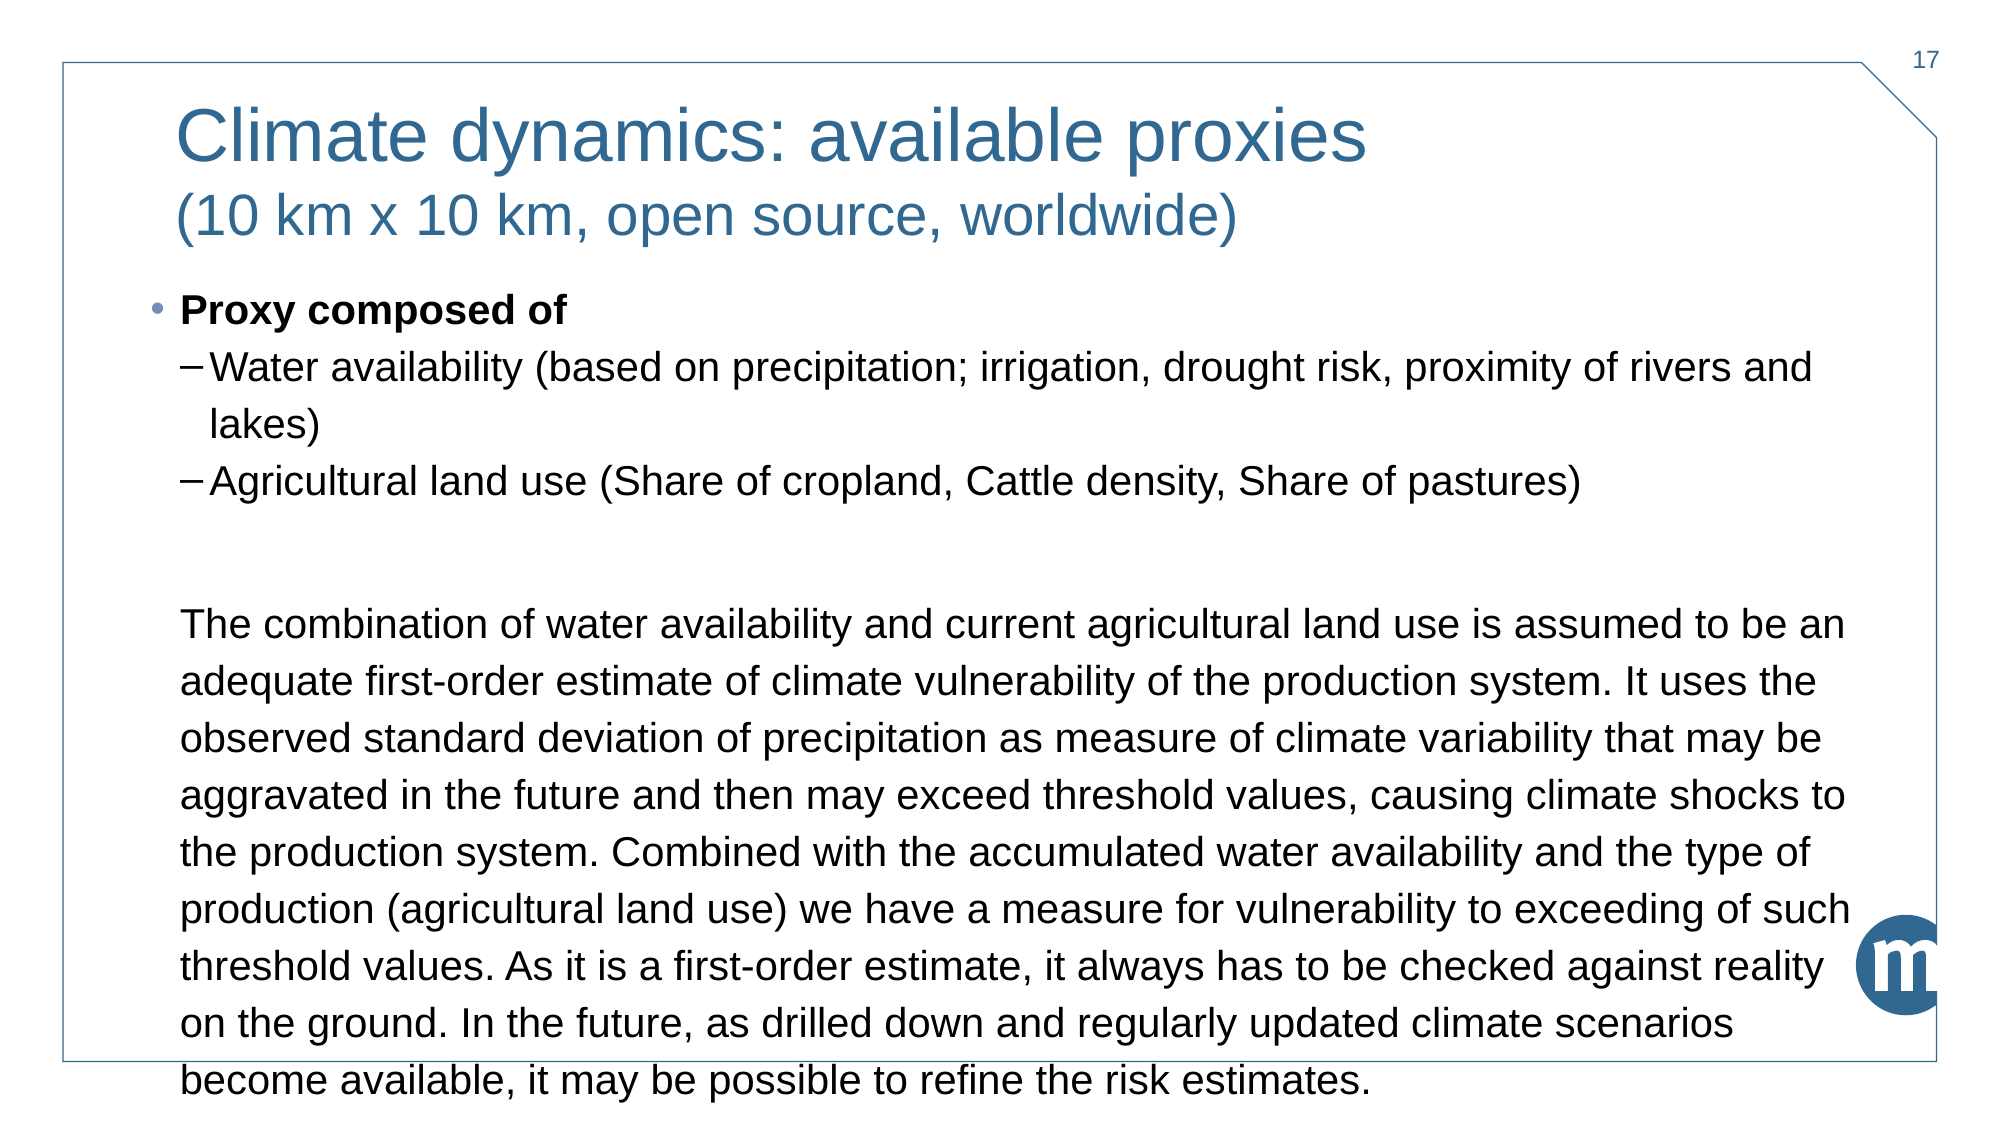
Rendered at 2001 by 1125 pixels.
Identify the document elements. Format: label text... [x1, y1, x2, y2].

list Proxy composed of Water availability (based on precipitation; irrigation, drought risk, proximity of rivers and lakes) Agricultural land use (Share of cropland, Cattle density, Share of pastures) The combination of water availability and current agricultural land use is assumed to be an adequate first-order estimate of climate vulnerability of the production system. It uses the observed standard deviation of precipitation as measure of climate variability that may be aggravated in the future and then may exceed threshold values, causing climate shocks to the production system. Combined with the accumulated water availability and the type of production (agricultural land use) we have a measure for vulnerability to exceeding of such threshold values. As it is a first-order estimate, it always has to be checked against reality on the ground. In the future, as drilled down and regularly updated climate scenarios become available, it may be possible to refine the risk estimates. [150, 275, 1864, 926]
slide_number 17 [1862, 28, 1941, 89]
text_box Climate dynamics: available proxies (10 km x 10 km, open source, worldwide) [175, 140, 1888, 247]
